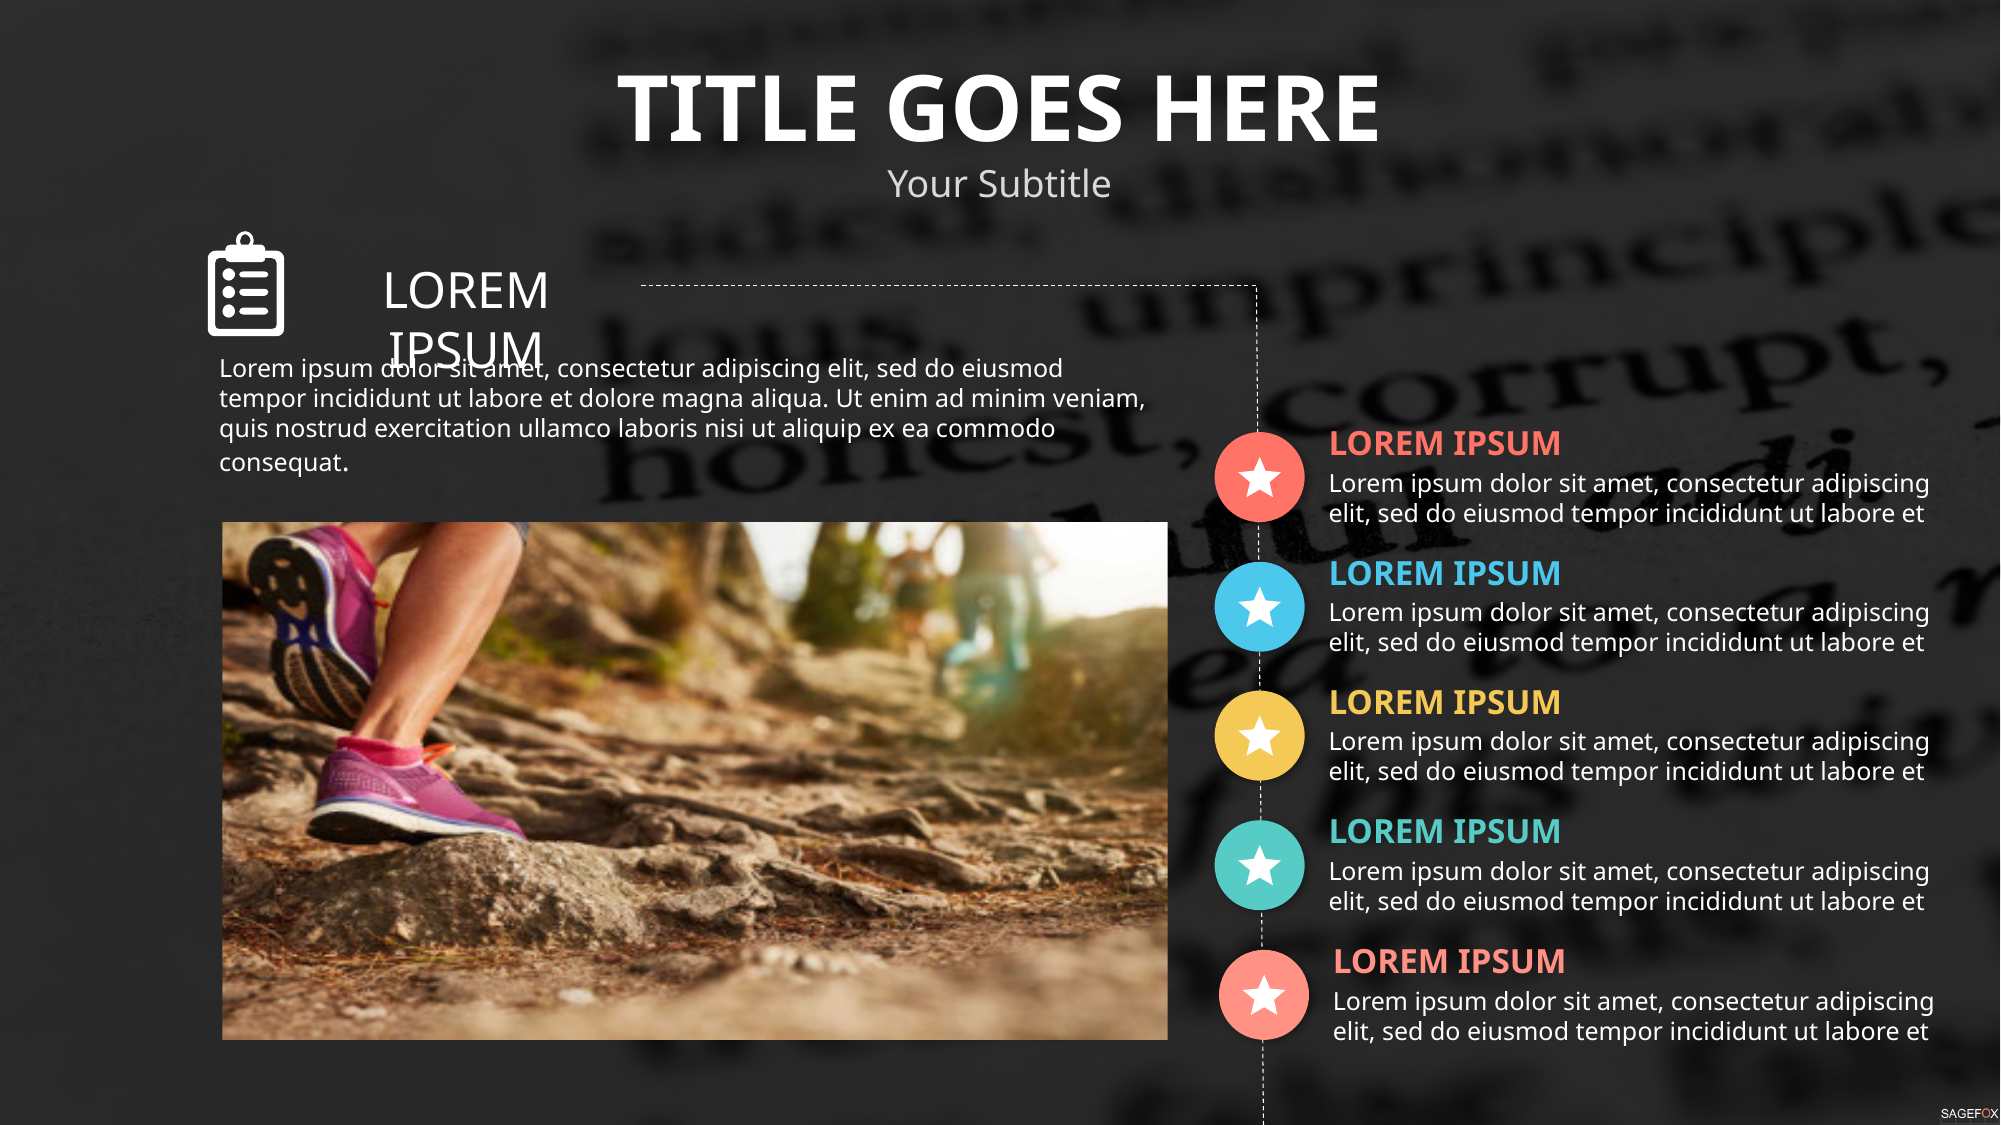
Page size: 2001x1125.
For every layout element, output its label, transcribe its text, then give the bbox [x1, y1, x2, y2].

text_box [1214, 690, 1305, 781]
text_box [1256, 911, 1264, 949]
text_box LOREM IPSUM Lorem ipsum dolor sit amet, consectetur adipiscing elit, sed do eiusmod tempor incididunt ut labore et [1322, 935, 1958, 1050]
text_box LOREM IPSUM [292, 250, 642, 344]
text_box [207, 231, 285, 337]
text_box LOREM IPSUM Lorem ipsum dolor sit amet, consectetur adipiscing elit, sed do eiusmod tempor incididunt ut labore et [1318, 805, 1953, 921]
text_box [1256, 1040, 1264, 1125]
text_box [1256, 781, 1264, 820]
text_box LOREM IPSUM Lorem ipsum dolor sit amet, consectetur adipiscing elit, sed do eiusmod tempor incididunt ut labore et [1318, 417, 1953, 533]
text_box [1256, 523, 1264, 561]
text_box TITLE GOES HERE Your Subtitle [548, 42, 1452, 212]
text_box Lorem ipsum dolor sit amet, consectetur adipiscing elit, sed do eiusmod tempor incididunt ut labore et dolore magna aliqua. Ut enim ad minim veniam, quis nostrud exercitation ullamco laboris nisi ut aliquip ex ea commodo consequat. [204, 344, 1168, 485]
text_box LOREM IPSUM Lorem ipsum dolor sit amet, consectetur adipiscing elit, sed do eiusmod tempor incididunt ut labore et [1318, 675, 1953, 791]
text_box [1214, 561, 1305, 652]
text_box LOREM IPSUM Lorem ipsum dolor sit amet, consectetur adipiscing elit, sed do eiusmod tempor incididunt ut labore et [1318, 546, 1953, 662]
picture [0, 0, 2001, 1125]
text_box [1214, 432, 1305, 523]
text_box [1218, 949, 1309, 1040]
text_box [221, 521, 1169, 1041]
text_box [1214, 820, 1305, 911]
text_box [1256, 652, 1264, 690]
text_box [1256, 287, 1264, 432]
